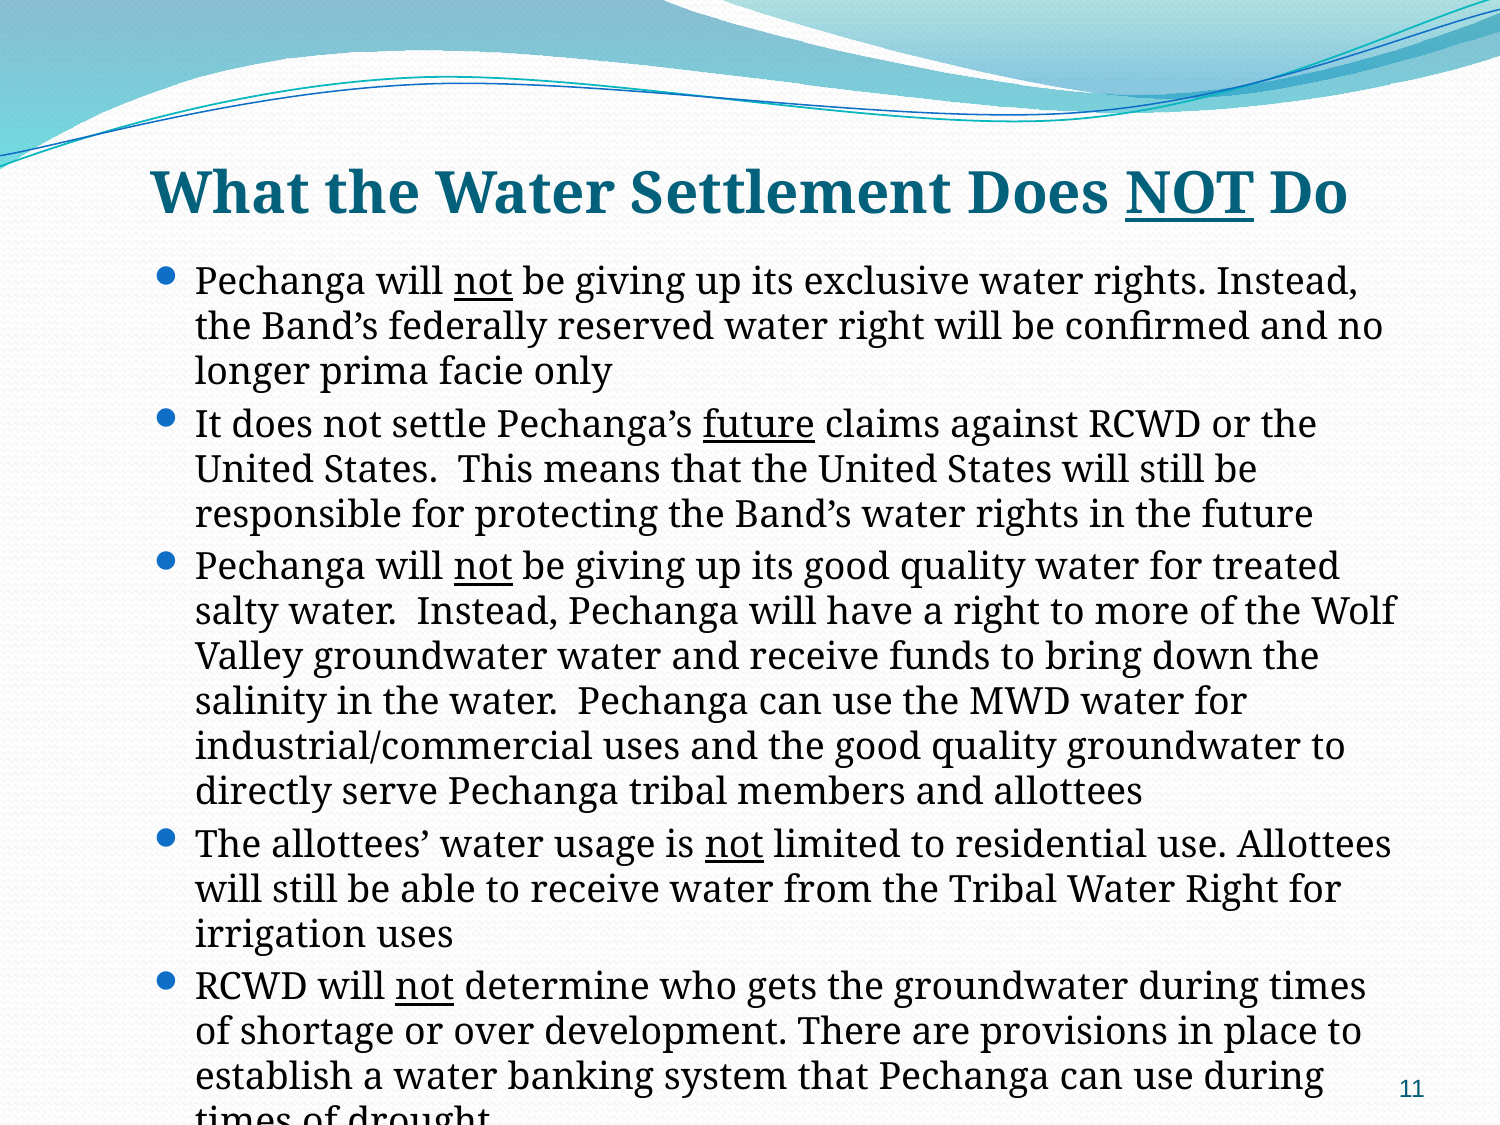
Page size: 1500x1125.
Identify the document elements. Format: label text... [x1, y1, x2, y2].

slide_number 10 [1299, 1042, 1425, 1103]
list Pechanga will not be giving up its exclusive water rights. Instead, the Band’s federally reserved water right will be confirmed and no longer prima facie only It does not settle Pechanga’s future claims against RCWD or the United States. This means that the United States will still be responsible for protecting the Band’s water rights in the future Pechanga will not be giving up its good quality water for treated salty water. Instead, Pechanga will have a right to more of the Wolf Valley groundwater water and receive funds to bring down the salinity in the water. Pechanga can use the MWD water for industrial/commercial uses and the good quality groundwater to directly serve Pechanga tribal members and allottees The allottees’ water usage is not limited to residential use. Allottees will still be able to receive water from the Tribal Water Right for irrigation uses RCWD will not determine who gets the groundwater during times of shortage or over development. There are provisions in place to establish a water banking system that Pechanga can use during times of drought [75, 249, 1425, 1038]
title What the Water Settlement Does NOT Do [75, 87, 1425, 225]
